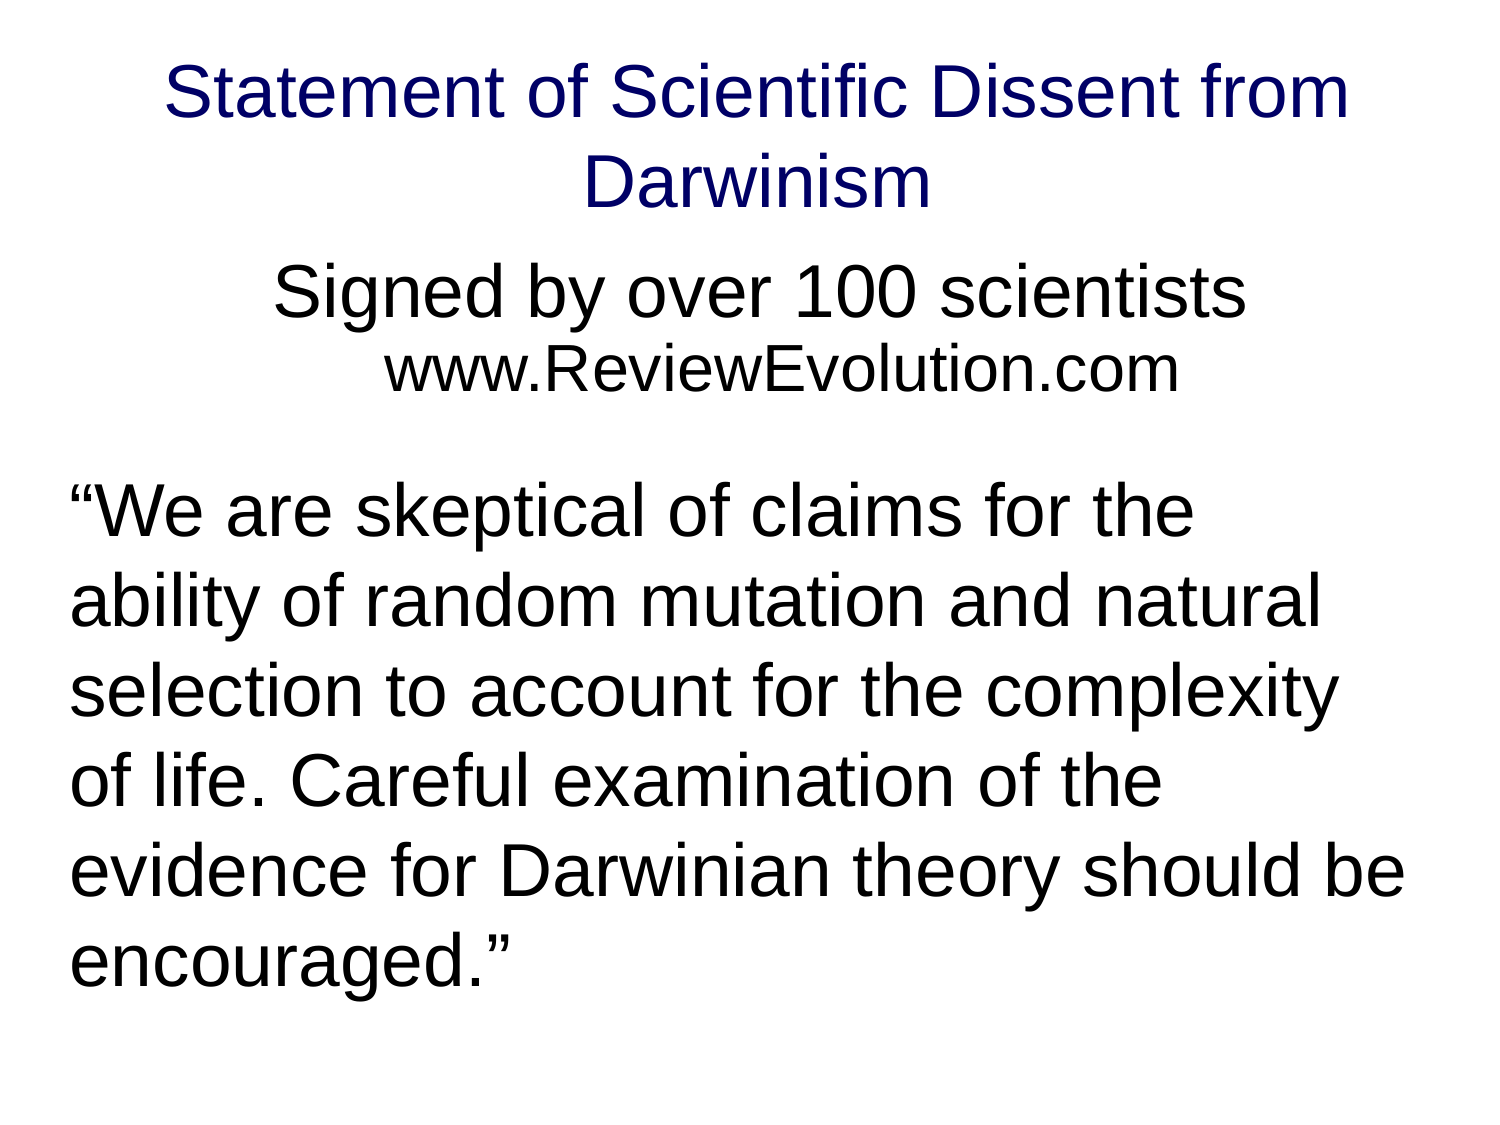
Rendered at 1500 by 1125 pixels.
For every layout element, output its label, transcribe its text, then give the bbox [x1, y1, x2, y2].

text_box www.ReviewEvolution.com [184, 316, 1382, 412]
text_box “We are skeptical of claims for the ability of random mutation and natural selection to account for the complexity of life. Careful examination of the evidence for Darwinian theory should be encouraged.” [54, 454, 1425, 1009]
text_box Statement of Scientific Dissent from Darwinism [100, 35, 1416, 231]
text_box Signed by over 100 scientists [144, 235, 1377, 340]
